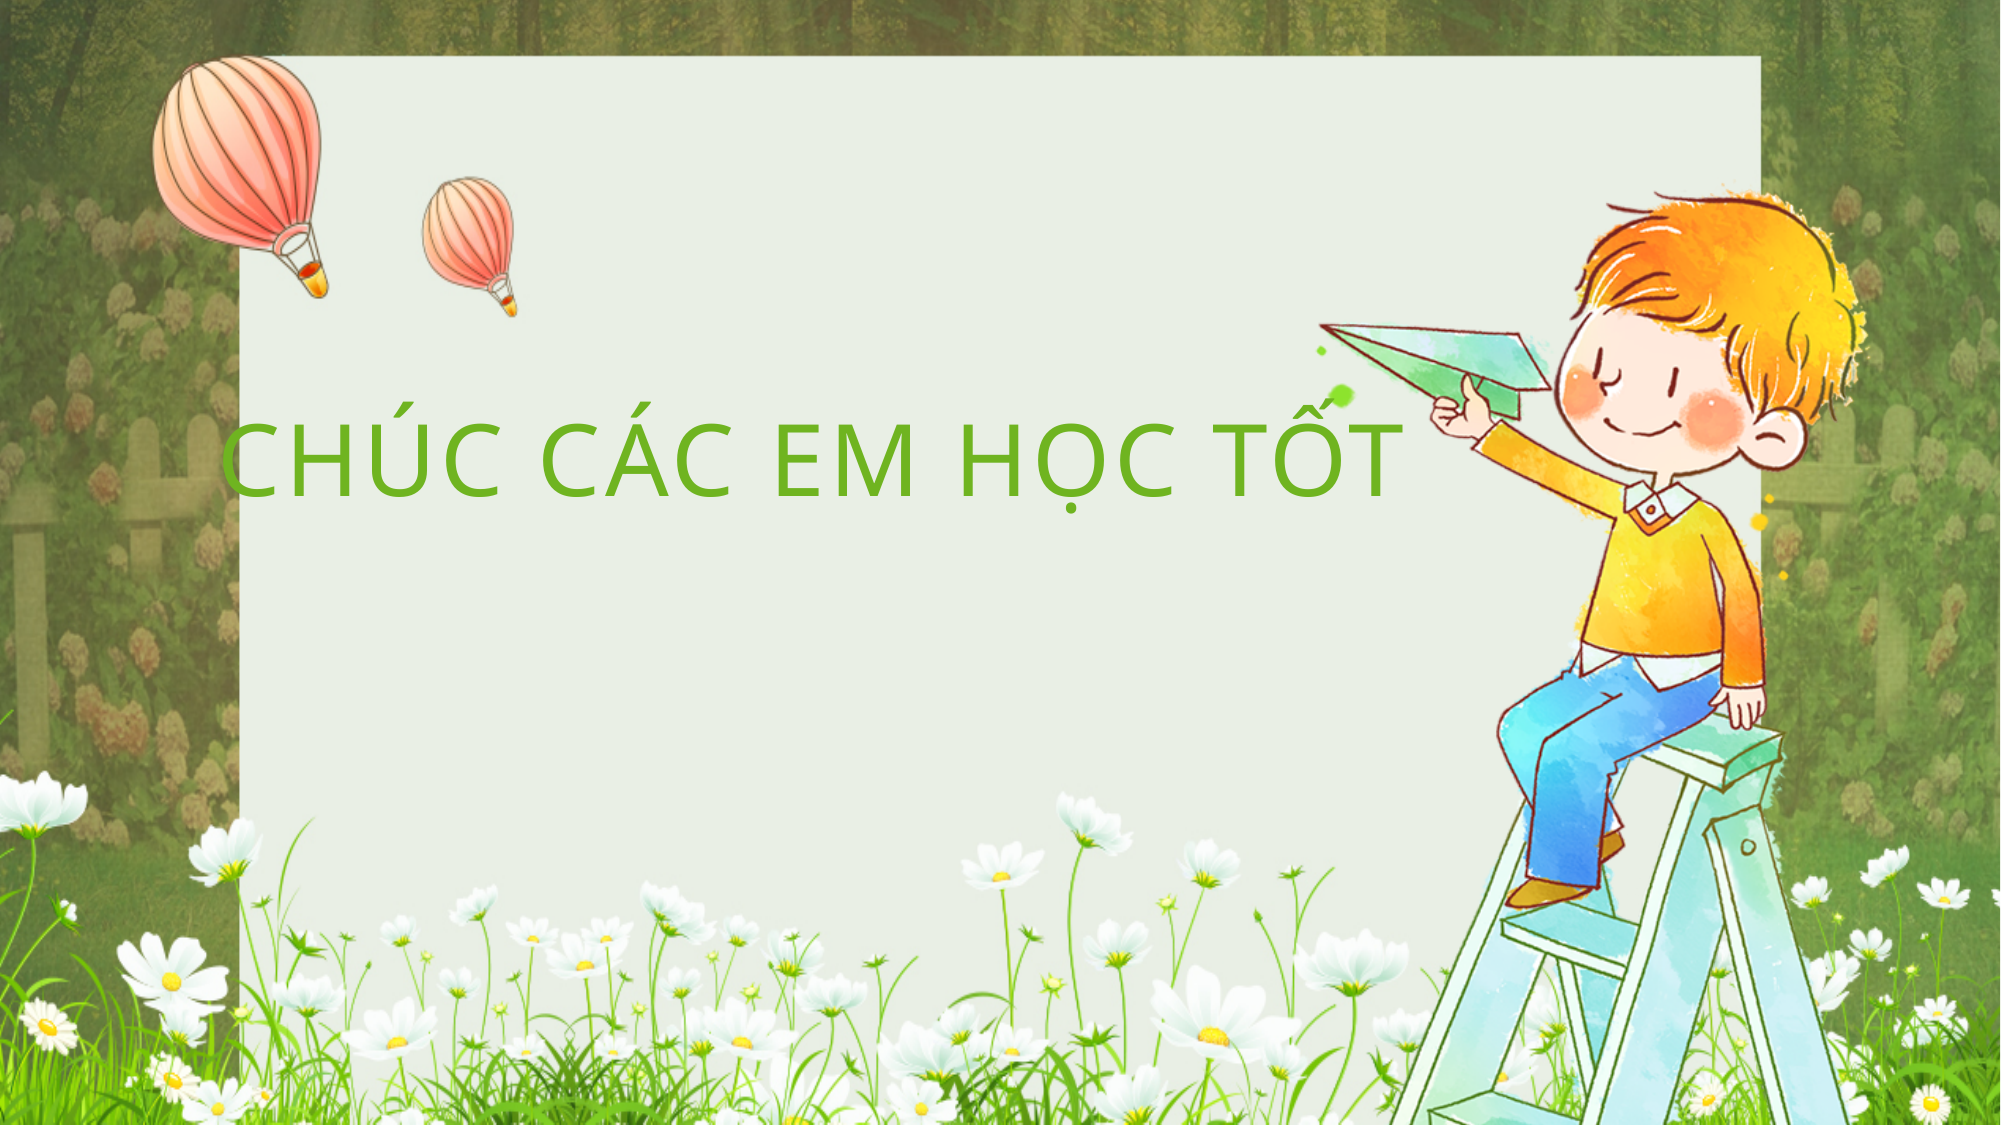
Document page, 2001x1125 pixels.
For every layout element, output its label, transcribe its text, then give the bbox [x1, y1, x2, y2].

text_box CHÚC CÁC EM HỌC TỐT [131, 388, 1247, 524]
picture [0, 0, 2001, 1125]
